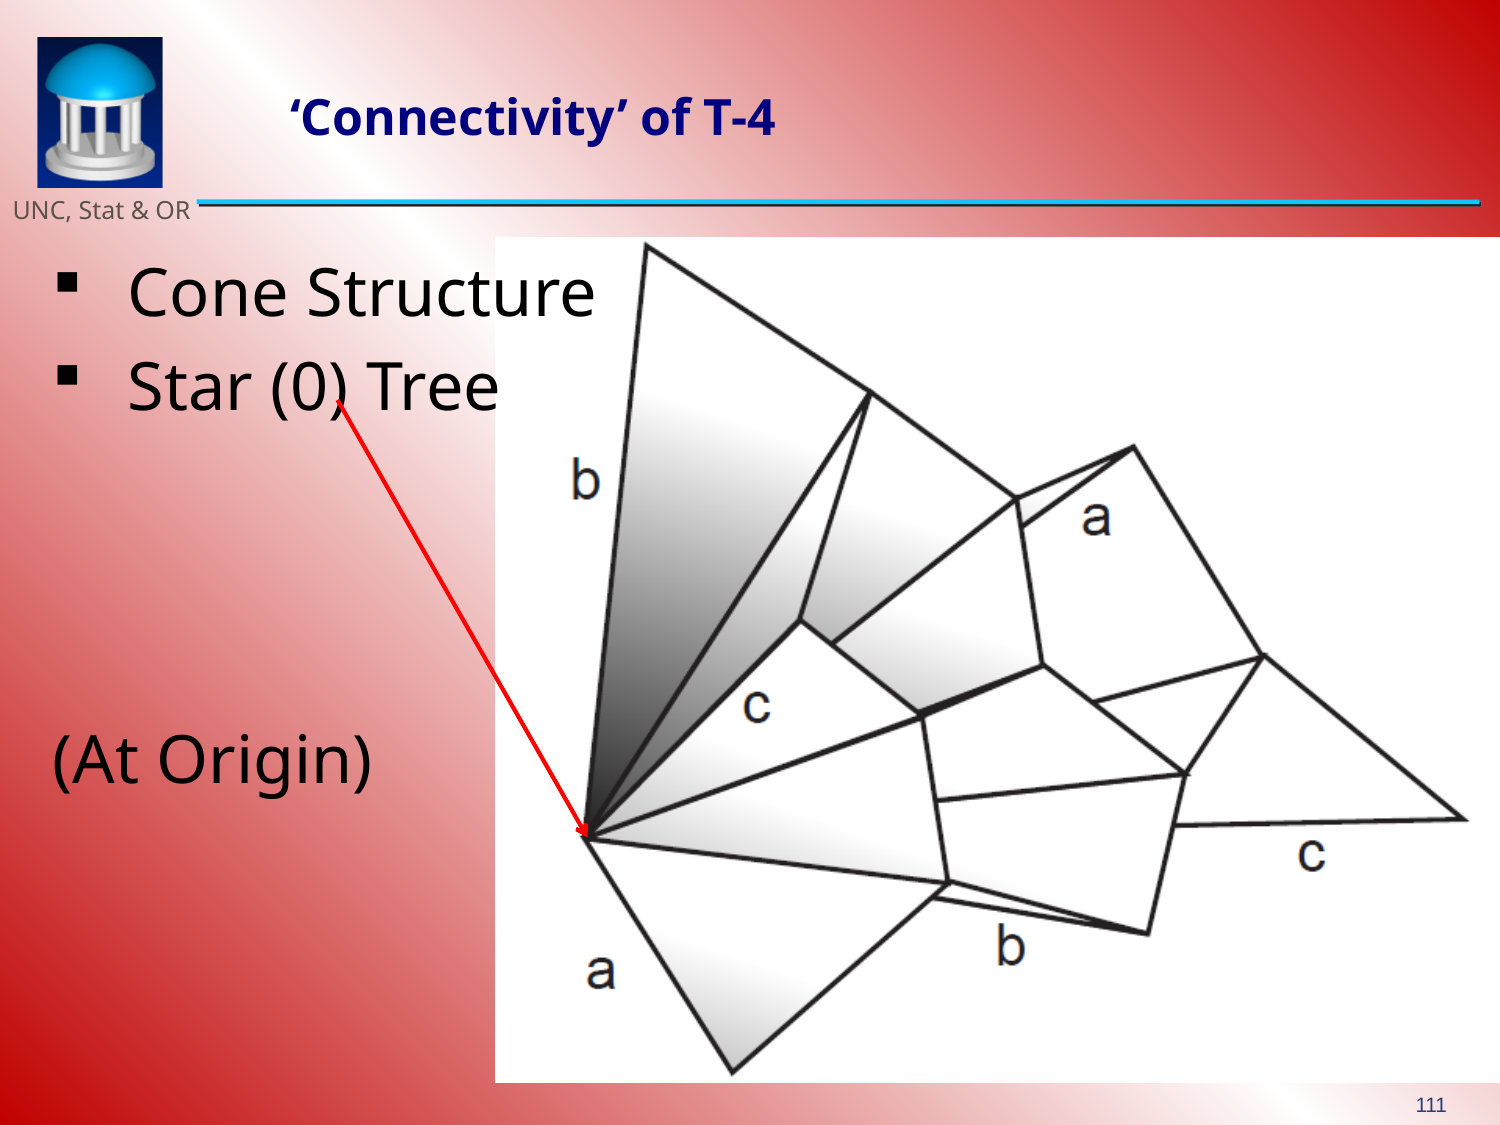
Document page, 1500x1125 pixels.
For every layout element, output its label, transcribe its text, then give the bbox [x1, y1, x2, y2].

picture [495, 237, 1500, 1083]
list Cone Structure Star (0) Tree (At Origin) [37, 242, 489, 1026]
title ‘Connectivity’ of T-4 [274, 74, 1448, 156]
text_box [337, 399, 588, 838]
